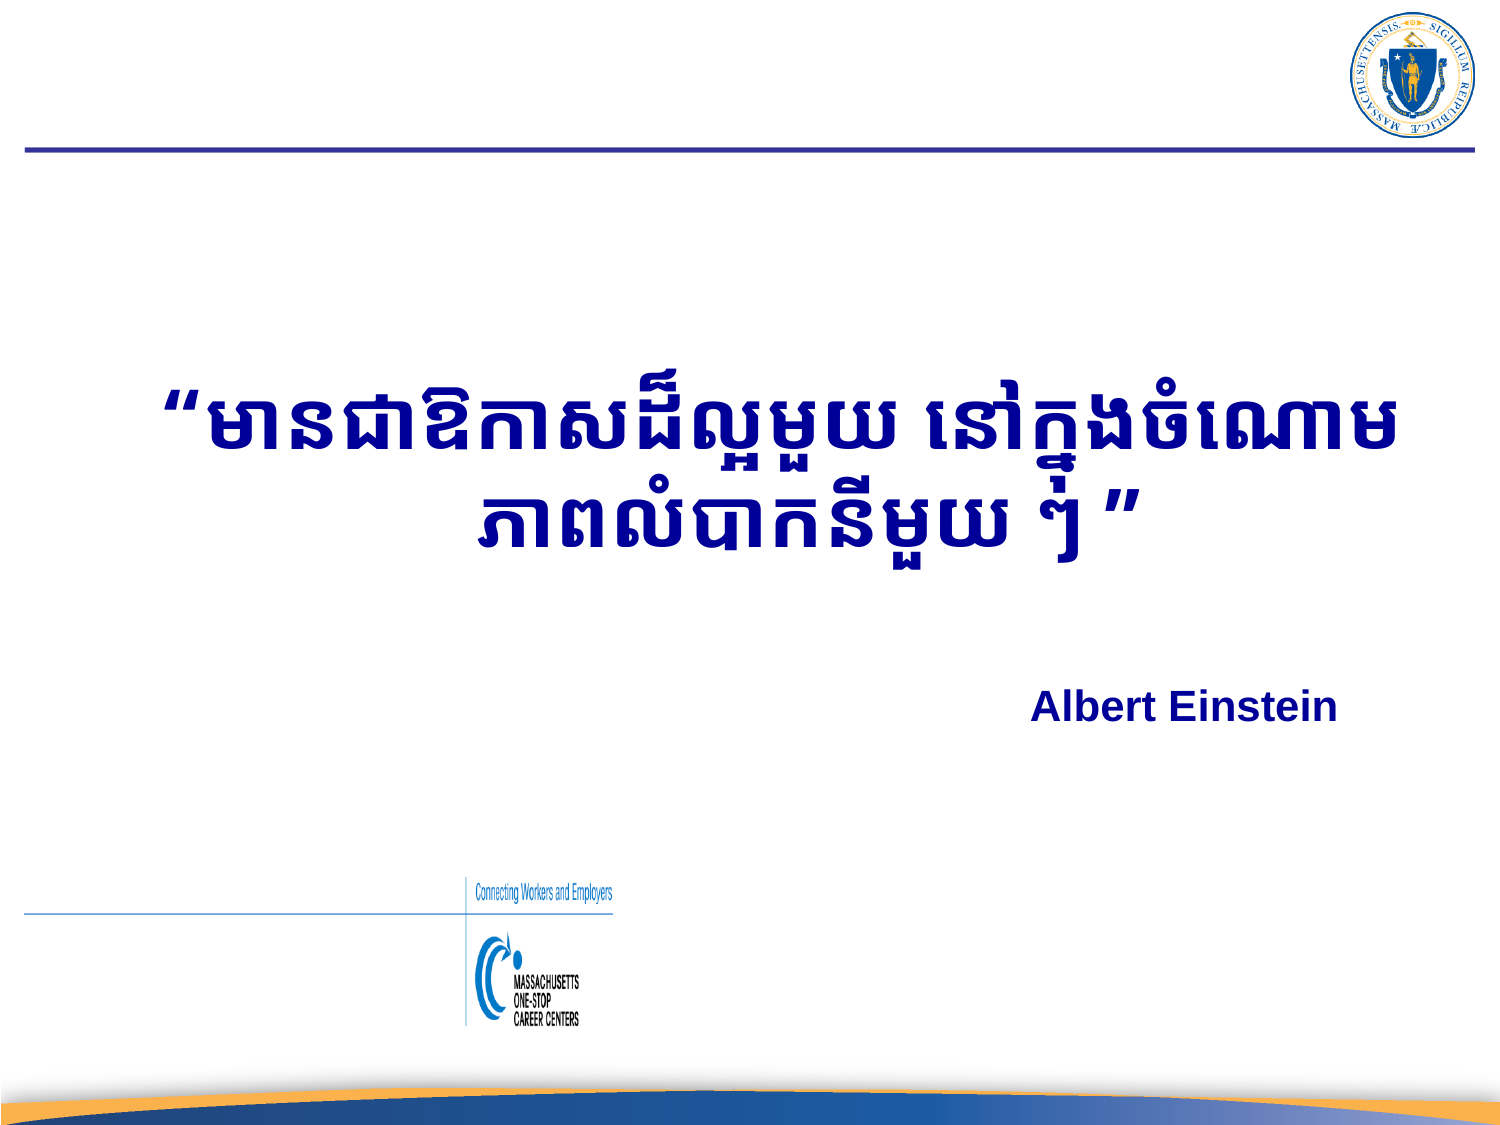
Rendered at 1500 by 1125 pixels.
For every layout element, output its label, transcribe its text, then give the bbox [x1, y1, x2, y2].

text_box “មានជាឱកាសដ៏ល្អមួយ នៅក្នុងចំណោមភាពលំបាកនីមួយ​ ៗ​​ ” Albert Einstein [137, 274, 1425, 888]
picture [1, 1050, 1500, 1125]
picture [1350, 12, 1475, 138]
picture [24, 876, 613, 1028]
